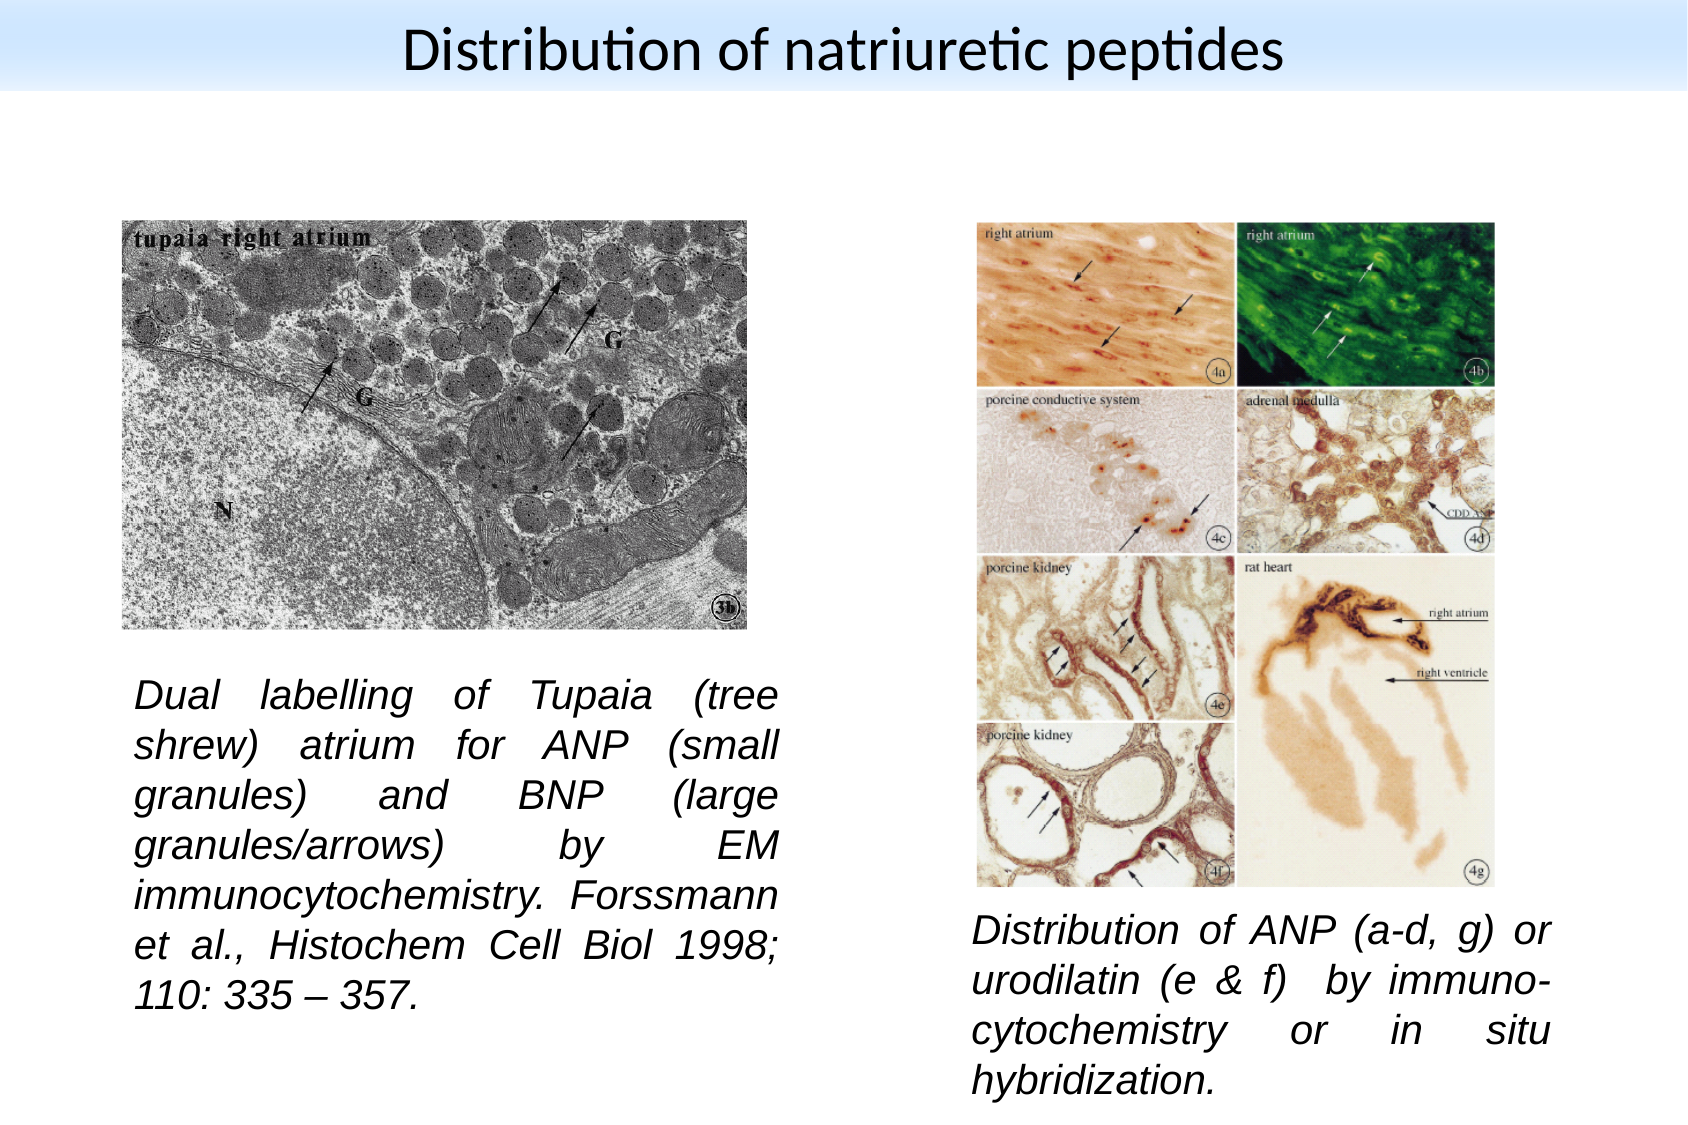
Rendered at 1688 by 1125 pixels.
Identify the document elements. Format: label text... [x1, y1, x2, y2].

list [970, 218, 1505, 894]
text_box Distribution of ANP (a-d, g) or urodilatin (e & f) by immuno-cytochemistry or in situ hybridization. [956, 895, 1567, 1111]
text_box Dual labelling of Tupaia (tree shrew) atrium for ANP (small granules) and BNP (large granules/arrows) by EM immunocytochemistry. Forssmann et al., Histochem Cell Biol 1998; 110: 335 – 357. [119, 660, 795, 1026]
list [121, 218, 748, 639]
title Distribution of natriuretic peptides [0, 0, 1688, 91]
